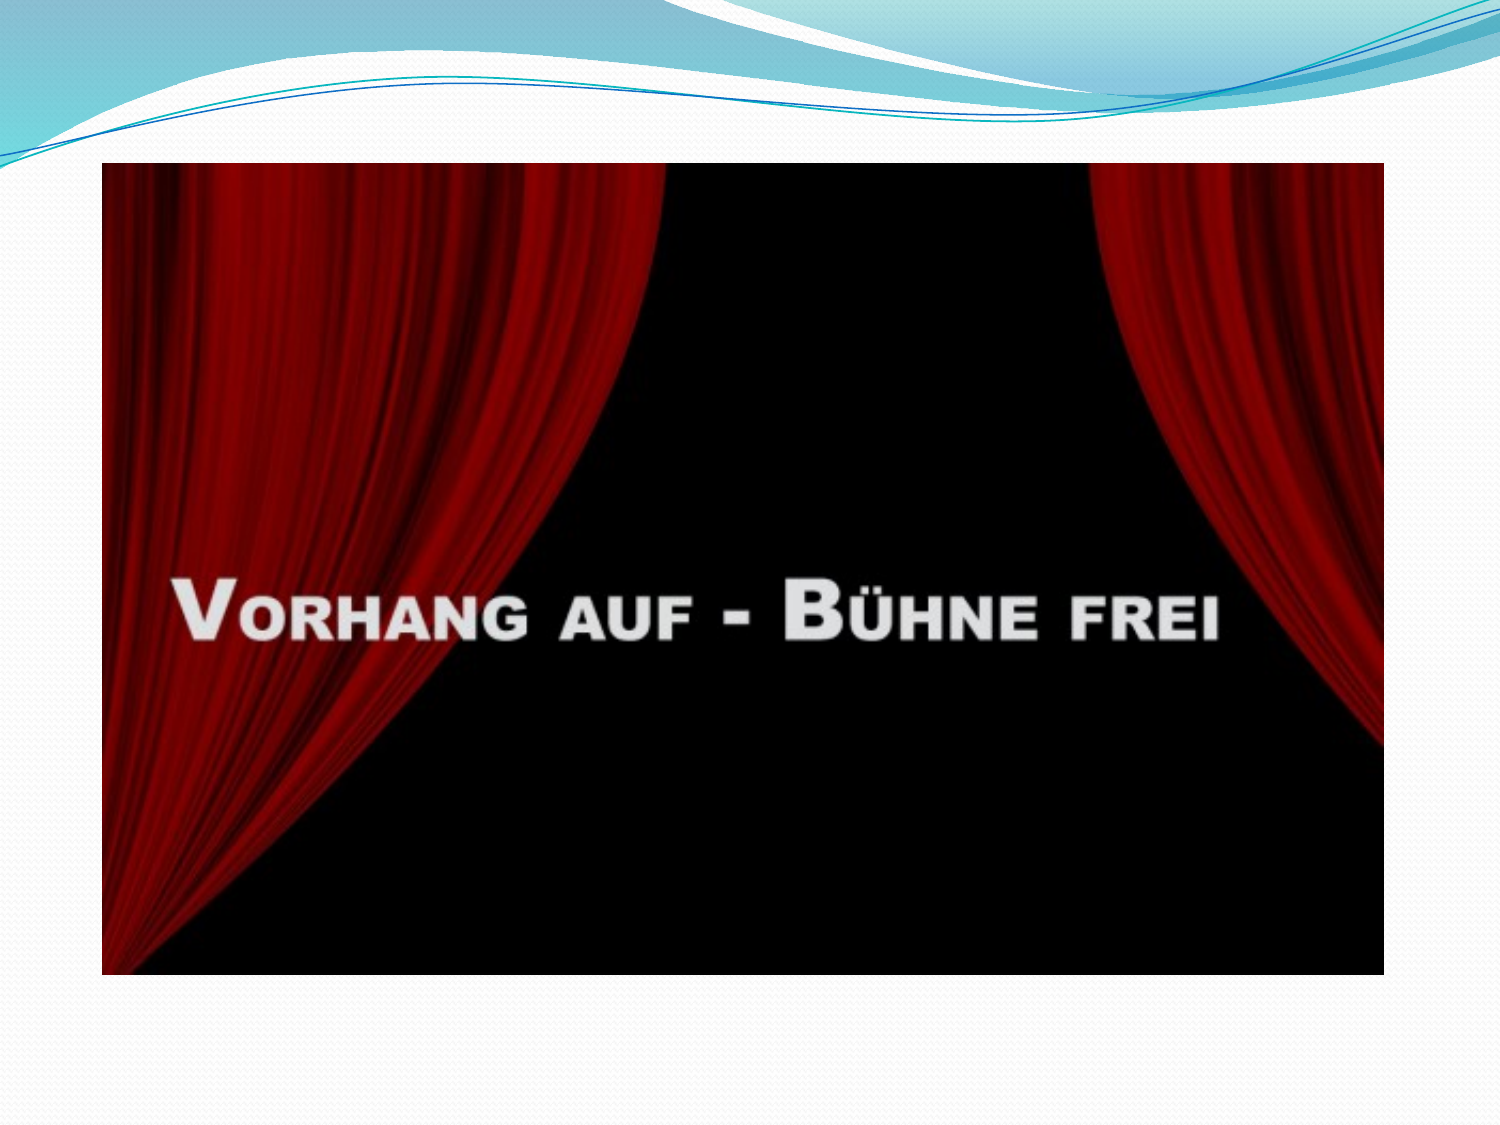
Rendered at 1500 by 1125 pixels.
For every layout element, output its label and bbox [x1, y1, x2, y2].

picture [101, 163, 1384, 976]
